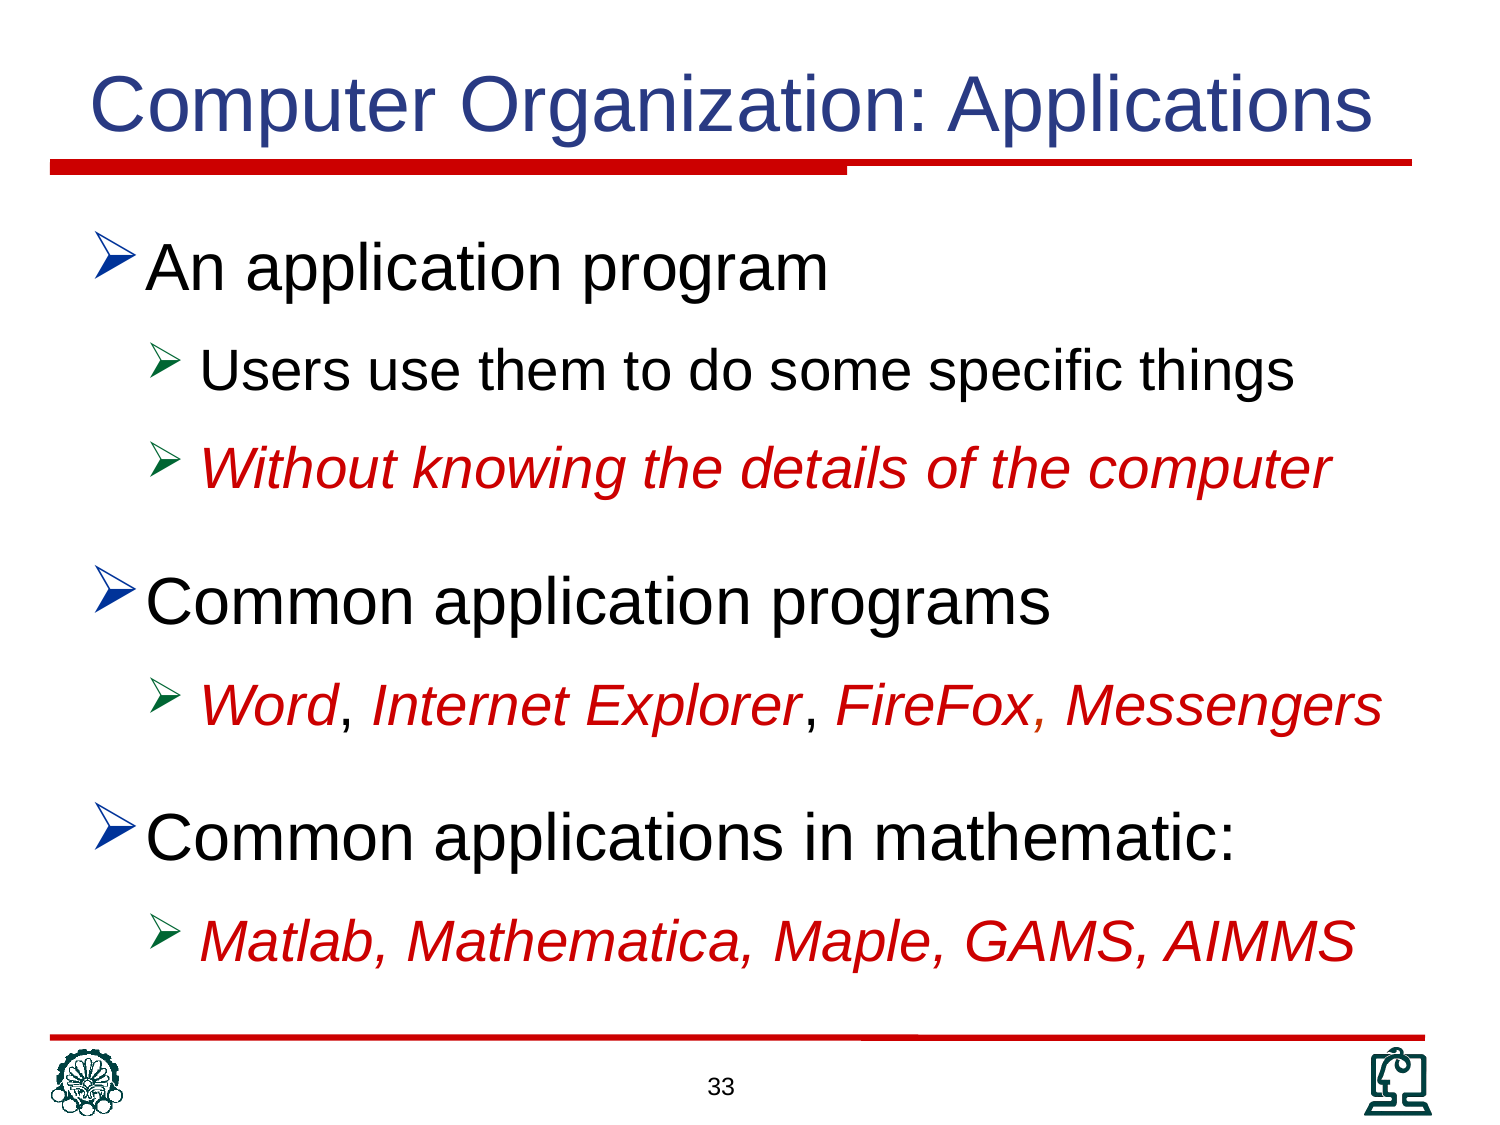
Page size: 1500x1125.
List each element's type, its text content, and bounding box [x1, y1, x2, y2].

picture [1362, 1063, 1438, 1119]
text_box Computer Organization: Applications [74, 24, 1425, 155]
text_box An application program Users use them to do some specific things Without knowing the details of the computer Common application programs Word, Internet Explorer, FireFox, Messengers Common applications in mathematic: Matlab, Mathematica, Maple, GAMS, AIMMS [75, 200, 1450, 1063]
picture [50, 1047, 125, 1118]
text_box 33 [650, 1063, 750, 1103]
